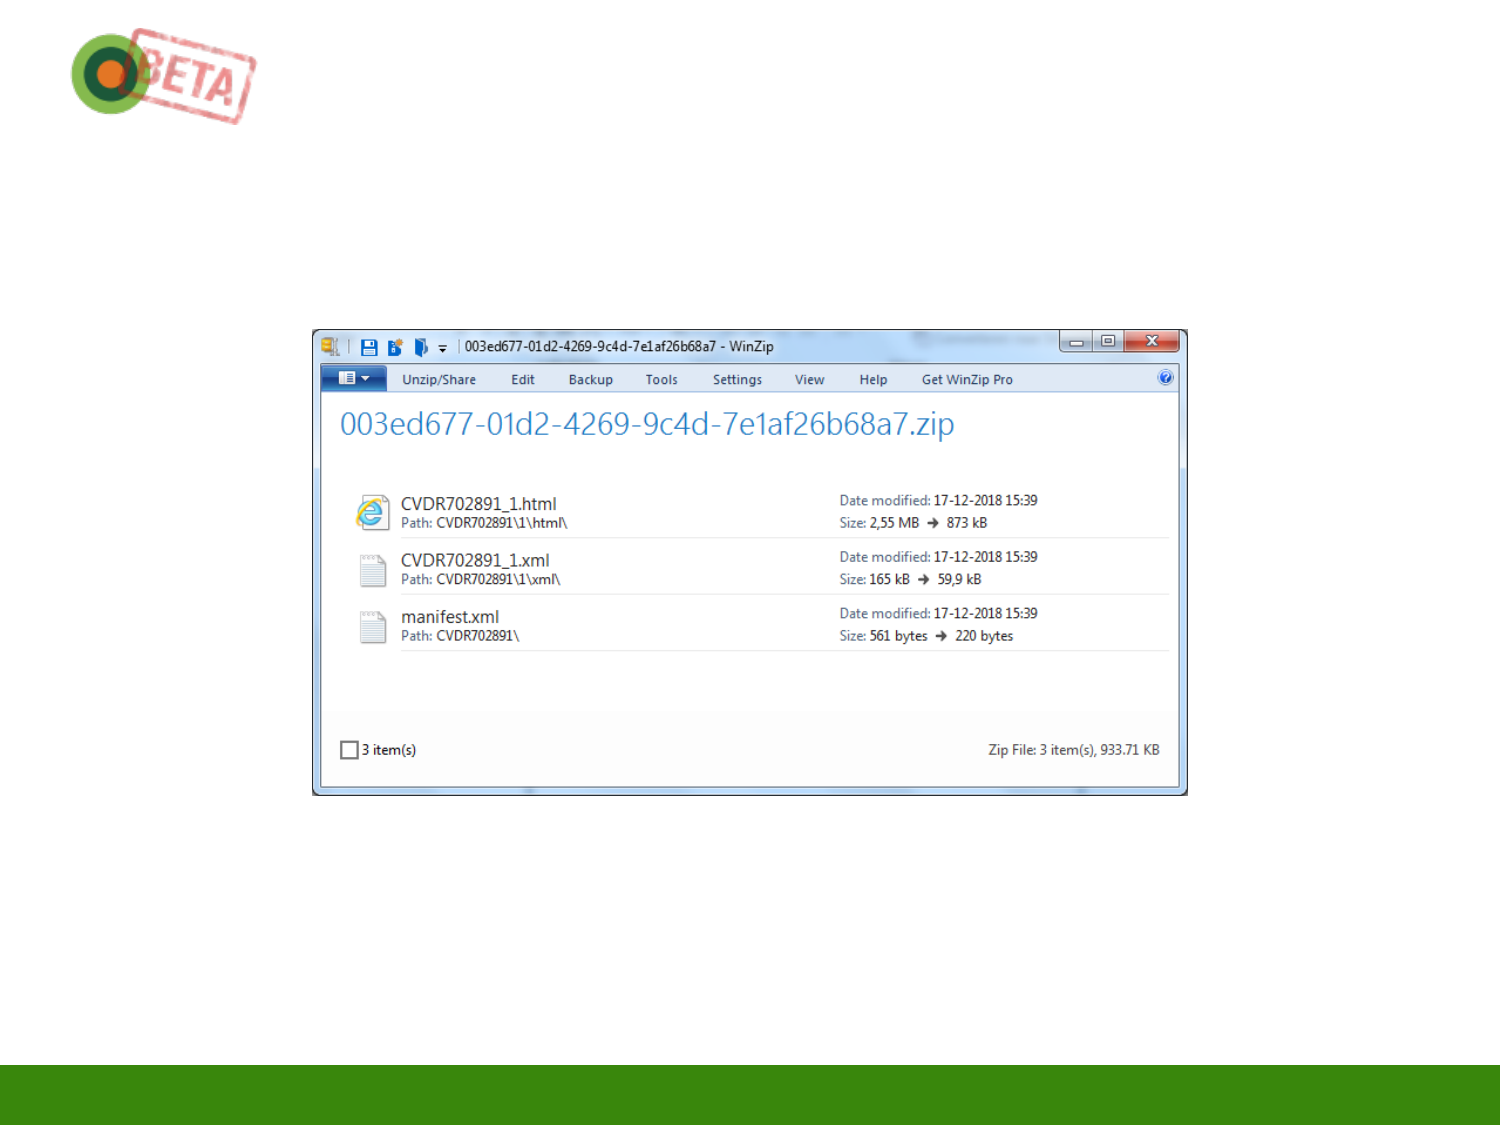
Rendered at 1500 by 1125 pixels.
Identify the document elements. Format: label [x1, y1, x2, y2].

picture [110, 28, 264, 125]
picture [312, 329, 1188, 796]
